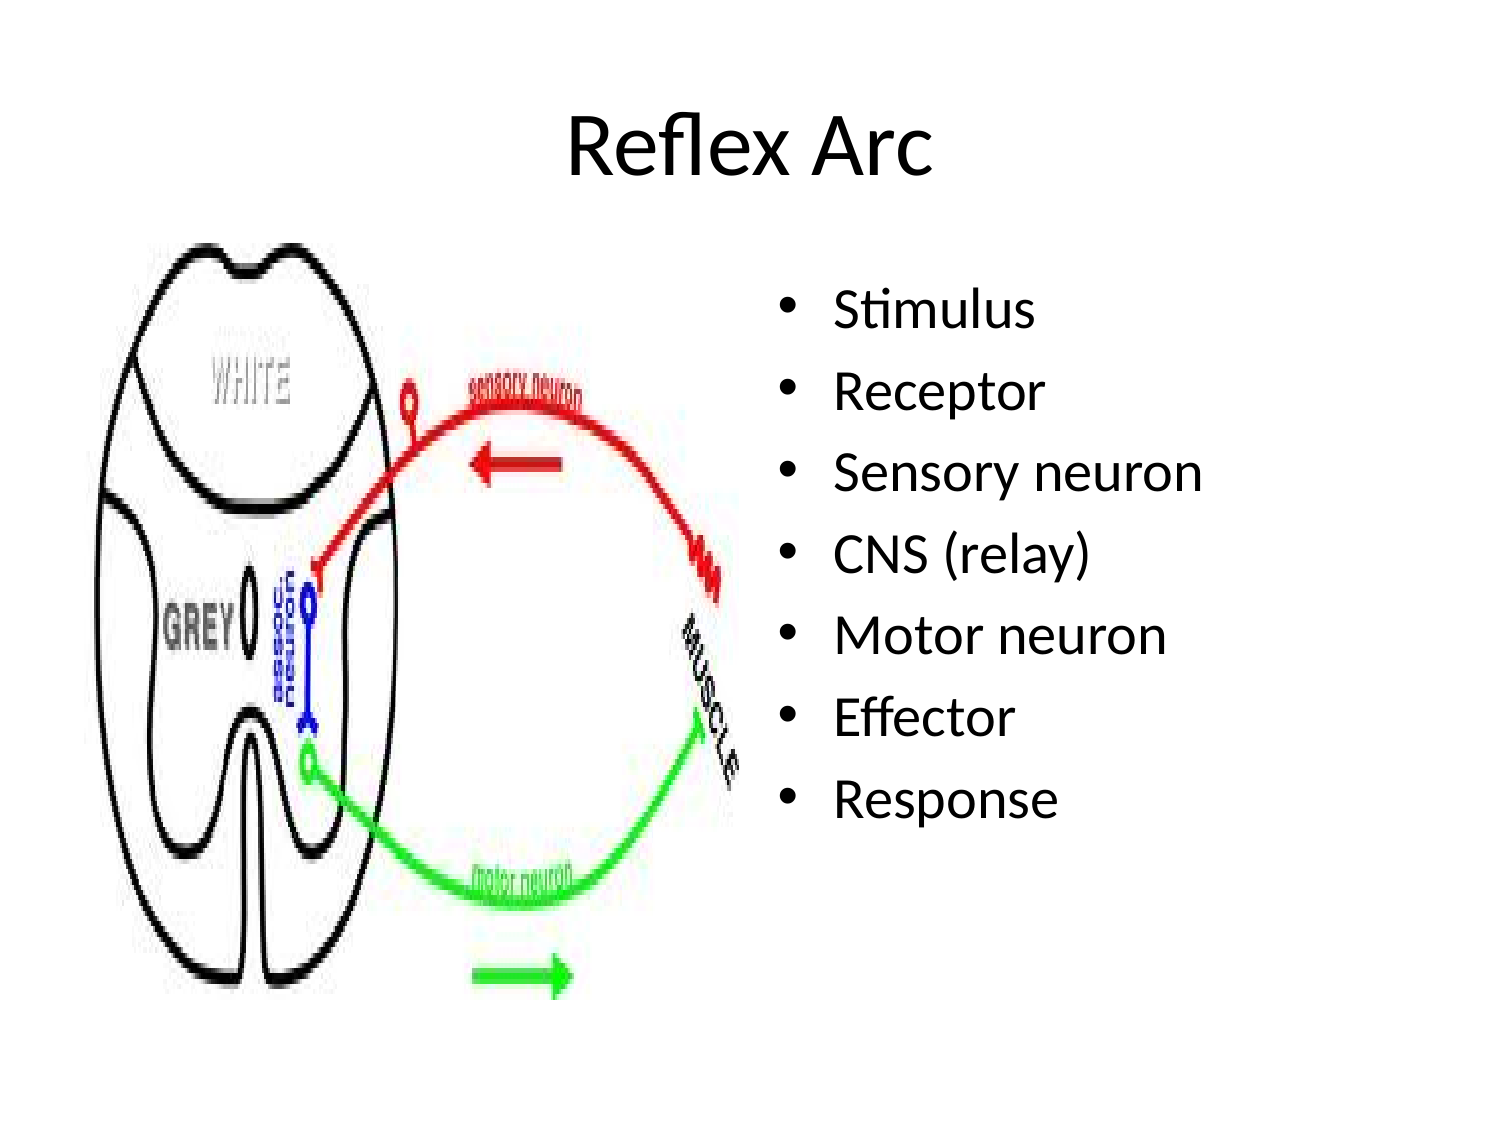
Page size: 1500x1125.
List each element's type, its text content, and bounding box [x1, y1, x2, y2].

title Reflex Arc [75, 45, 1425, 233]
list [52, 243, 739, 1000]
list Stimulus Receptor Sensory neuron CNS (relay) Motor neuron Effector Response [762, 262, 1425, 1005]
